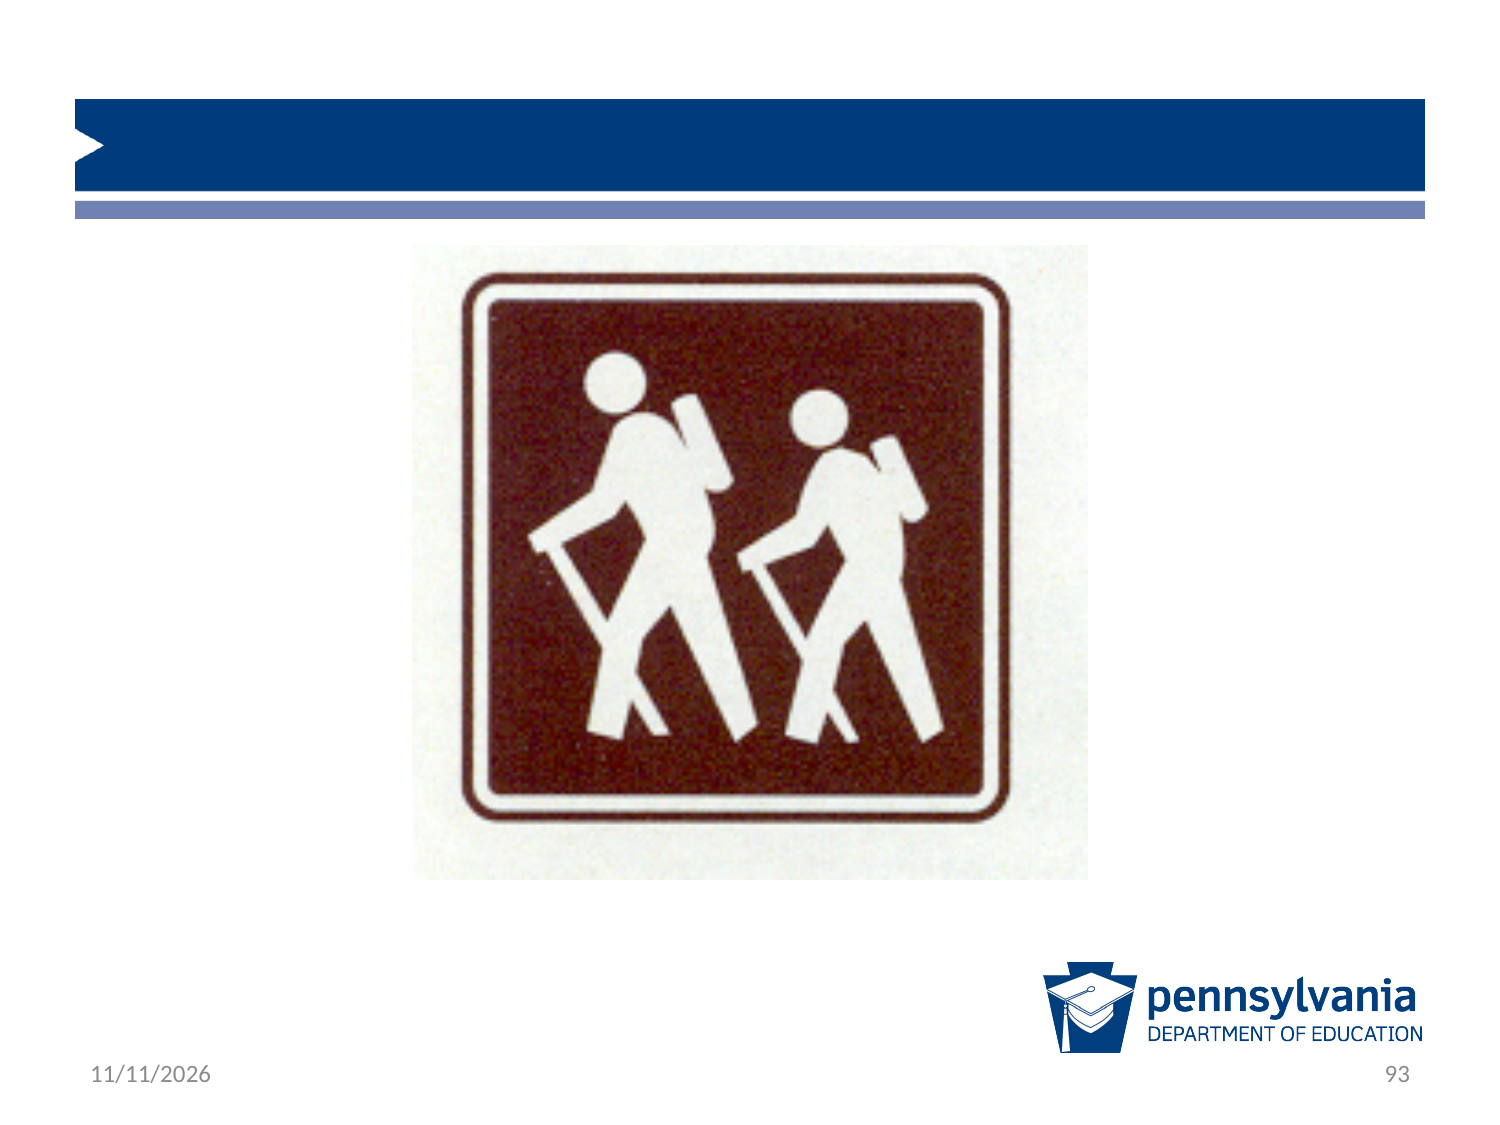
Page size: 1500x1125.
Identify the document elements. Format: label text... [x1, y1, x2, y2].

picture [1043, 962, 1422, 1053]
picture [412, 245, 1088, 880]
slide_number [75, 1042, 425, 1103]
picture [75, 99, 1425, 219]
slide_number 93 [1074, 1042, 1425, 1103]
